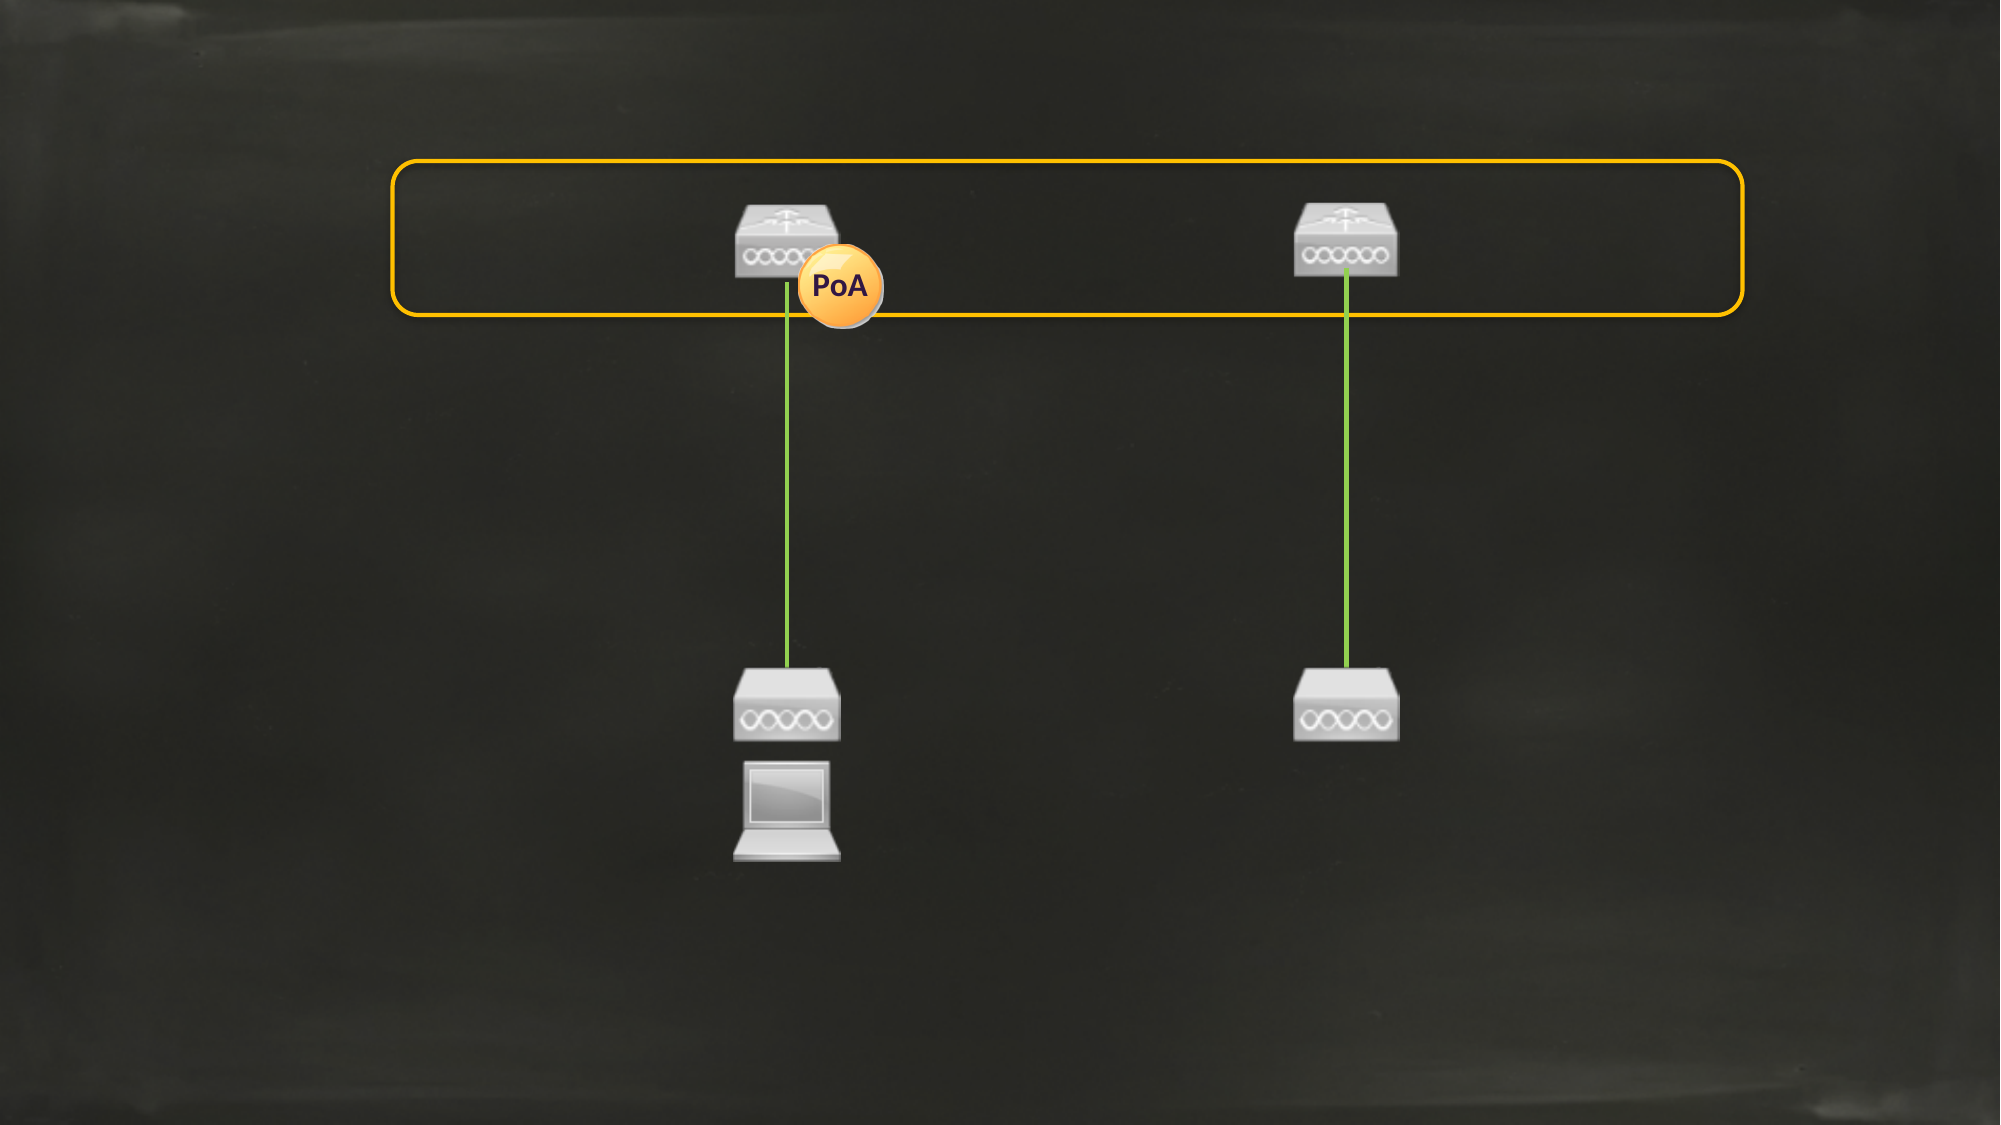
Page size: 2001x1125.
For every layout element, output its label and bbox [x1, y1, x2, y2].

picture [0, 0, 2000, 1125]
text_box [763, 243, 917, 329]
